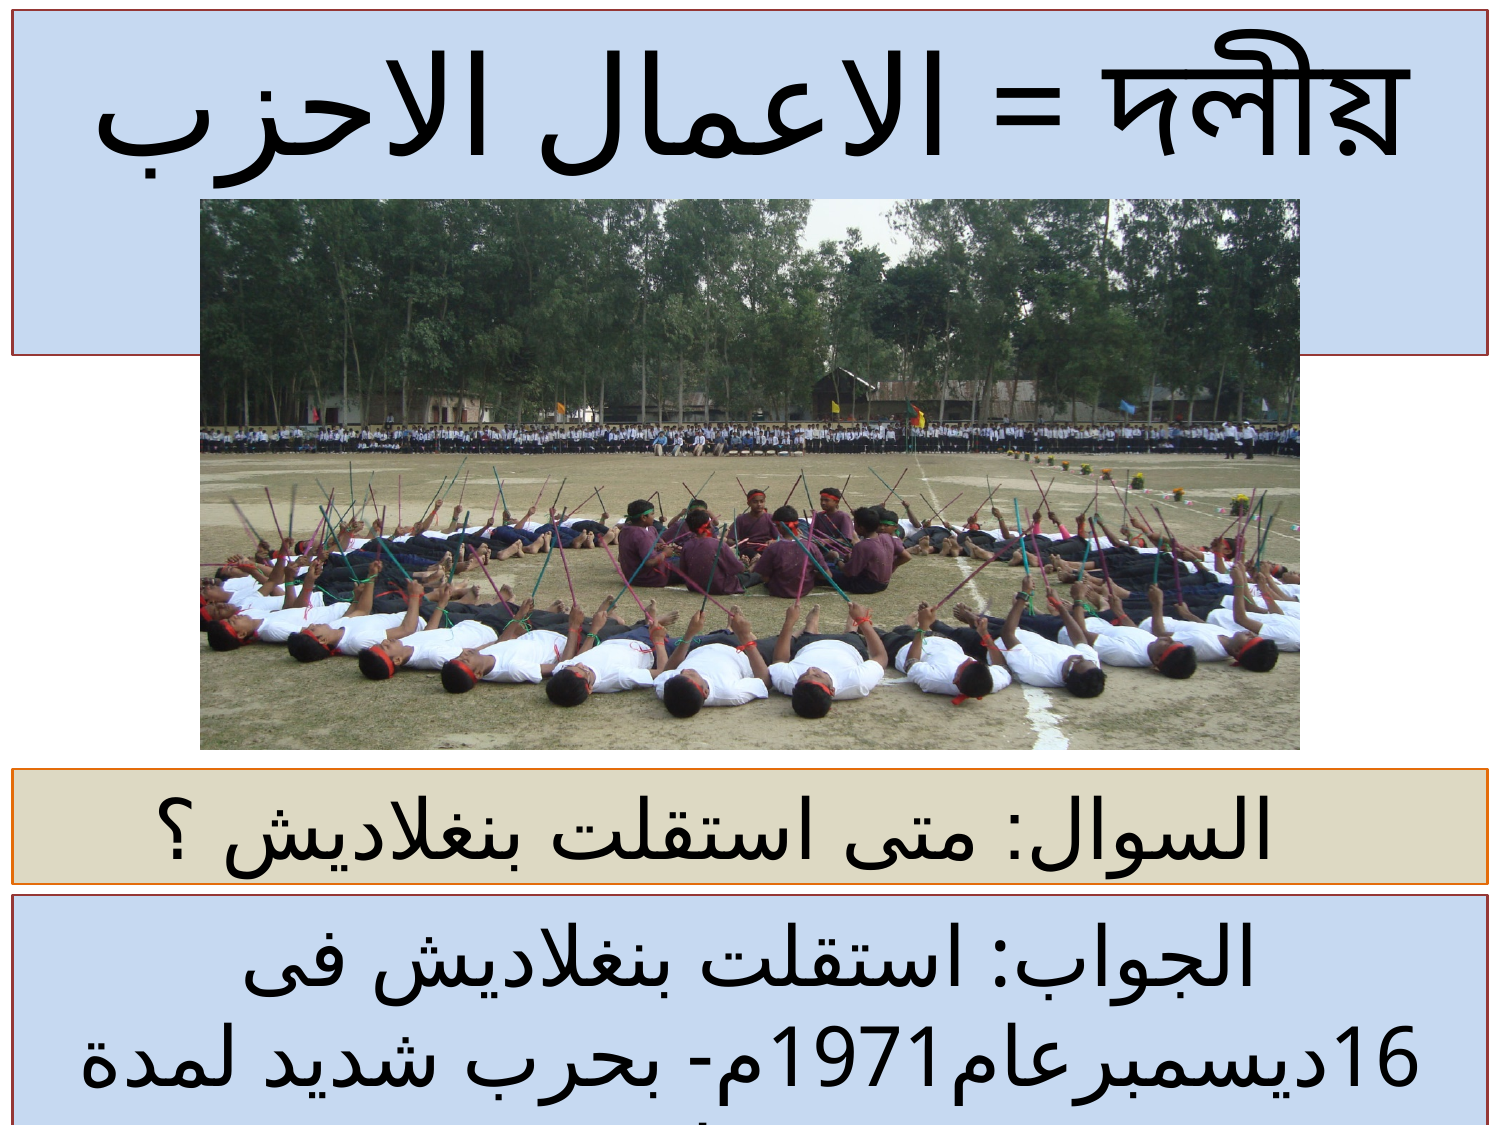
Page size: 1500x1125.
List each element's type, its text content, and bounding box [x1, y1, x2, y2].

text_box الجواب: استقلت بنغلاديش فى 16ديسمبرعام1971م- بحرب شديد لمدة تسعة اشهر- [12, 895, 1488, 1125]
text_box الاعمال الاحزب = দলীয় কাজ [12, 10, 1488, 355]
picture [199, 199, 1301, 751]
text_box السوال: متى استقلت بنغلاديش ؟ [12, 769, 1488, 884]
